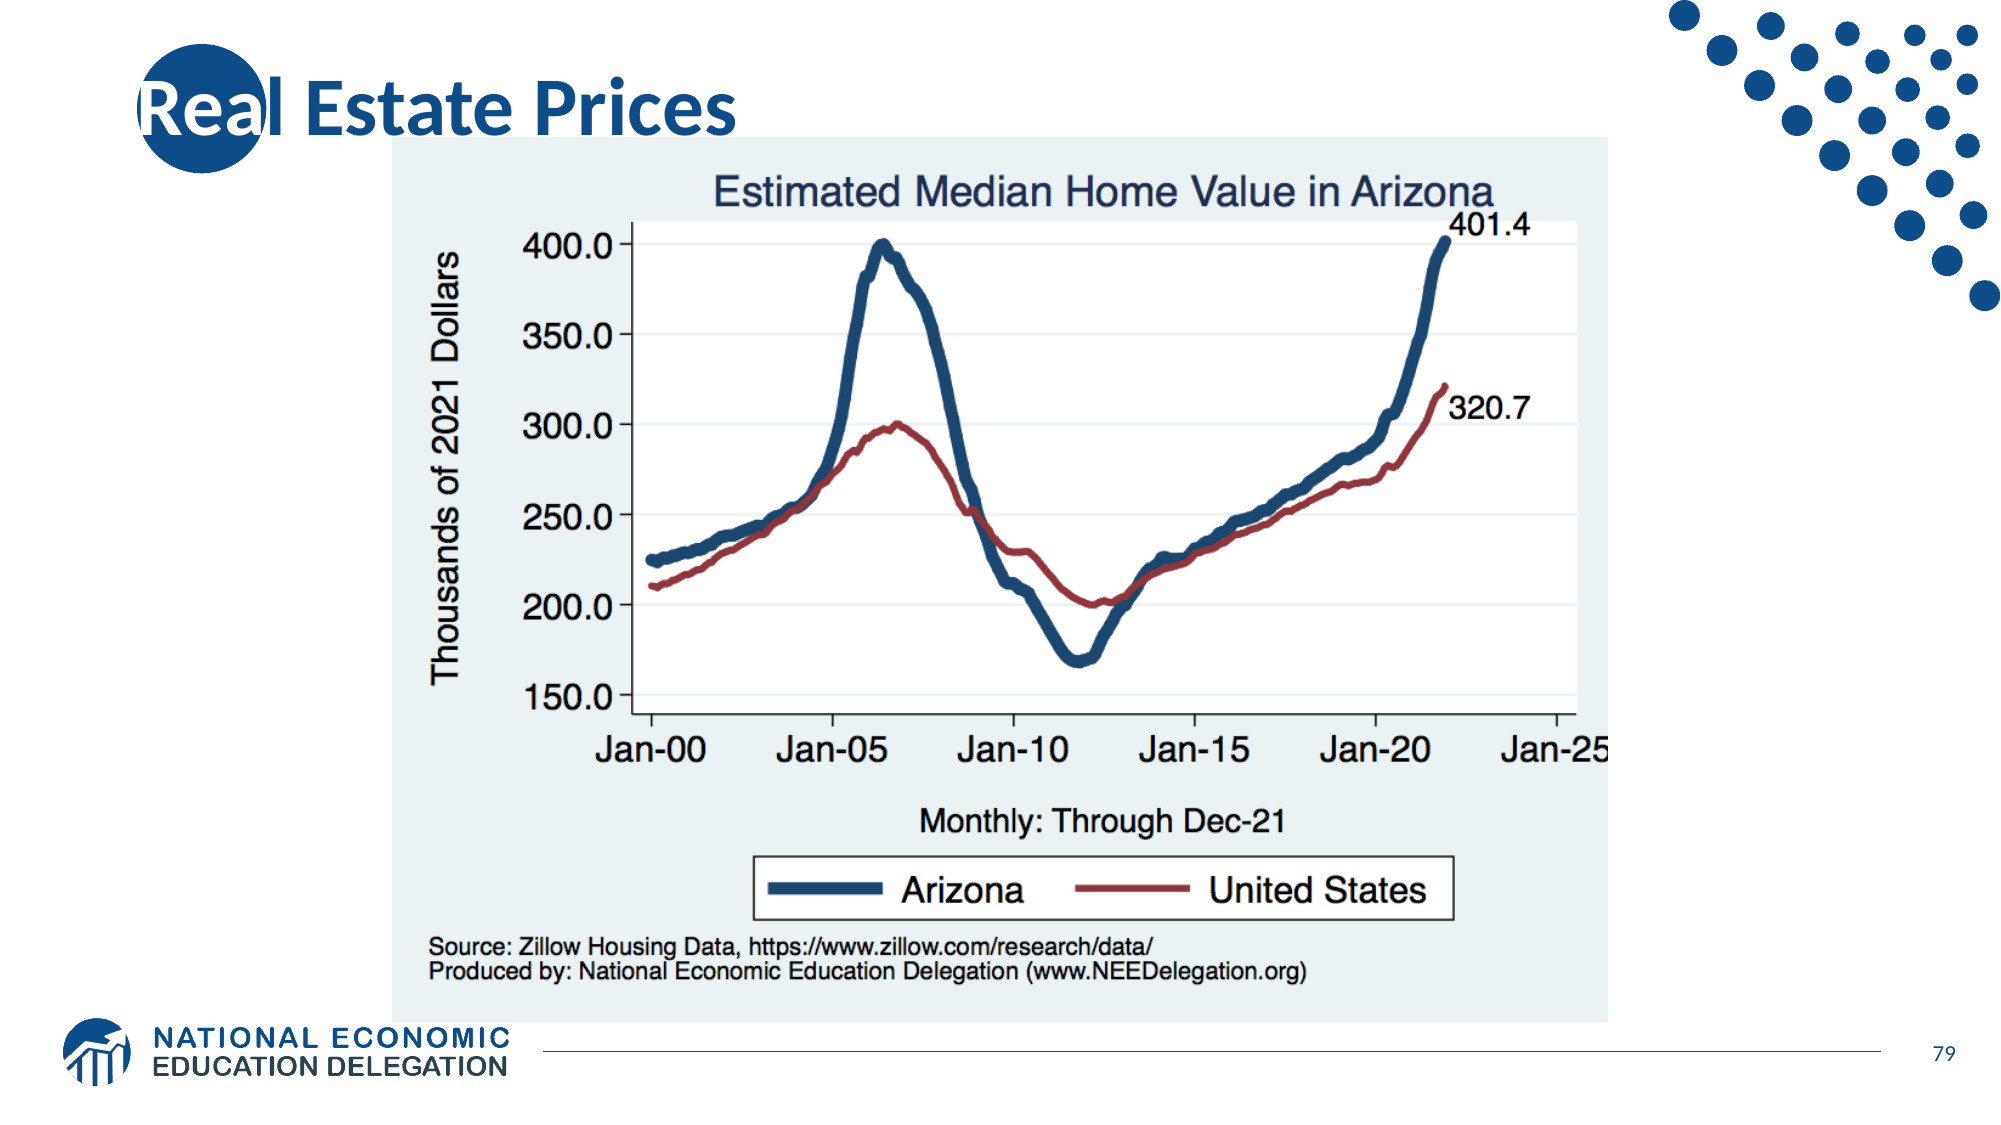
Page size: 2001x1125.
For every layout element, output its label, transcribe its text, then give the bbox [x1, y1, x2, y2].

title Real Estate Prices [121, 0, 1847, 218]
picture [55, 137, 1608, 1091]
slide_number 79 [1521, 1022, 1972, 1082]
